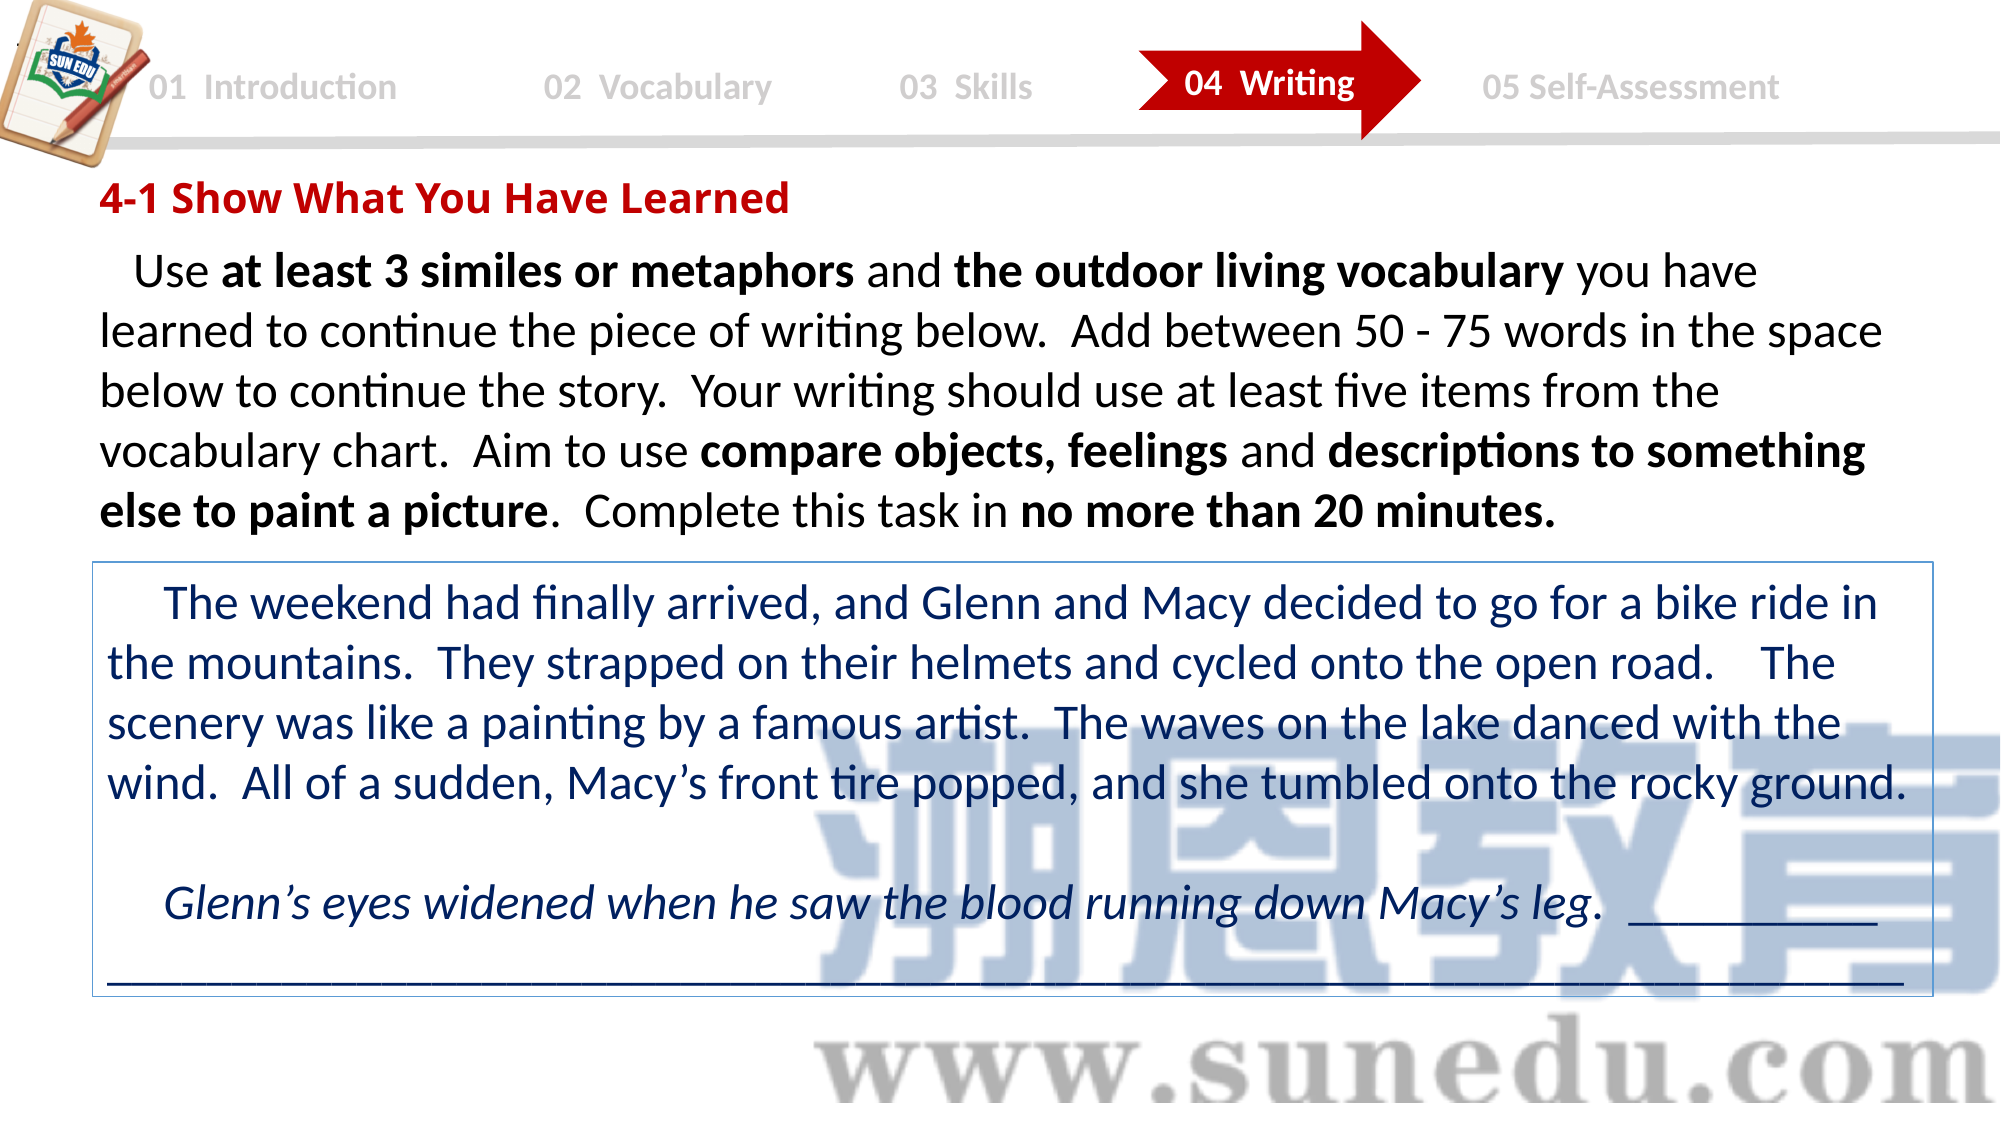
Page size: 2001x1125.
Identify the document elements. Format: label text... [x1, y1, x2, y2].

text_box 4-1 Show What You Have Learned [84, 164, 837, 229]
text_box 01 Introduction 02 Vocabulary 03 Skills 04 Writing 05 Self-Assessment [142, 42, 1361, 117]
text_box The weekend had finally arrived, and Glenn and Macy decided to go for a bike ride in the mountains. They strapped on their helmets and cycled onto the open road. The scenery was like a painting by a famous artist. The waves on the lake danced with the wind. All of a sudden, Macy’s front tire popped, and she tumbled onto the rocky ground. Glenn’s eyes widened when he saw the blood running down Macy’s leg. __________ ________________________________________________________________________ [92, 561, 1934, 997]
text_box Use at least 3 similes or metaphors and the outdoor living vocabulary you have learned to continue the piece of writing below. Add between 50 - 75 words in the space below to continue the story. Your writing should use at least five items from the vocabulary chart. Aim to use compare objects, feelings and descriptions to something else to paint a picture. Complete this task in no more than 20 minutes. [84, 229, 1926, 545]
text_box 01 Introduction 02 Vocabulary 03 Skills 04 Writing 05 Self-Assessment [1384, 42, 1926, 117]
picture [810, 717, 2001, 1103]
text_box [142, 137, 2000, 144]
text_box 04 Writing [1138, 20, 1422, 137]
picture [0, 0, 162, 178]
